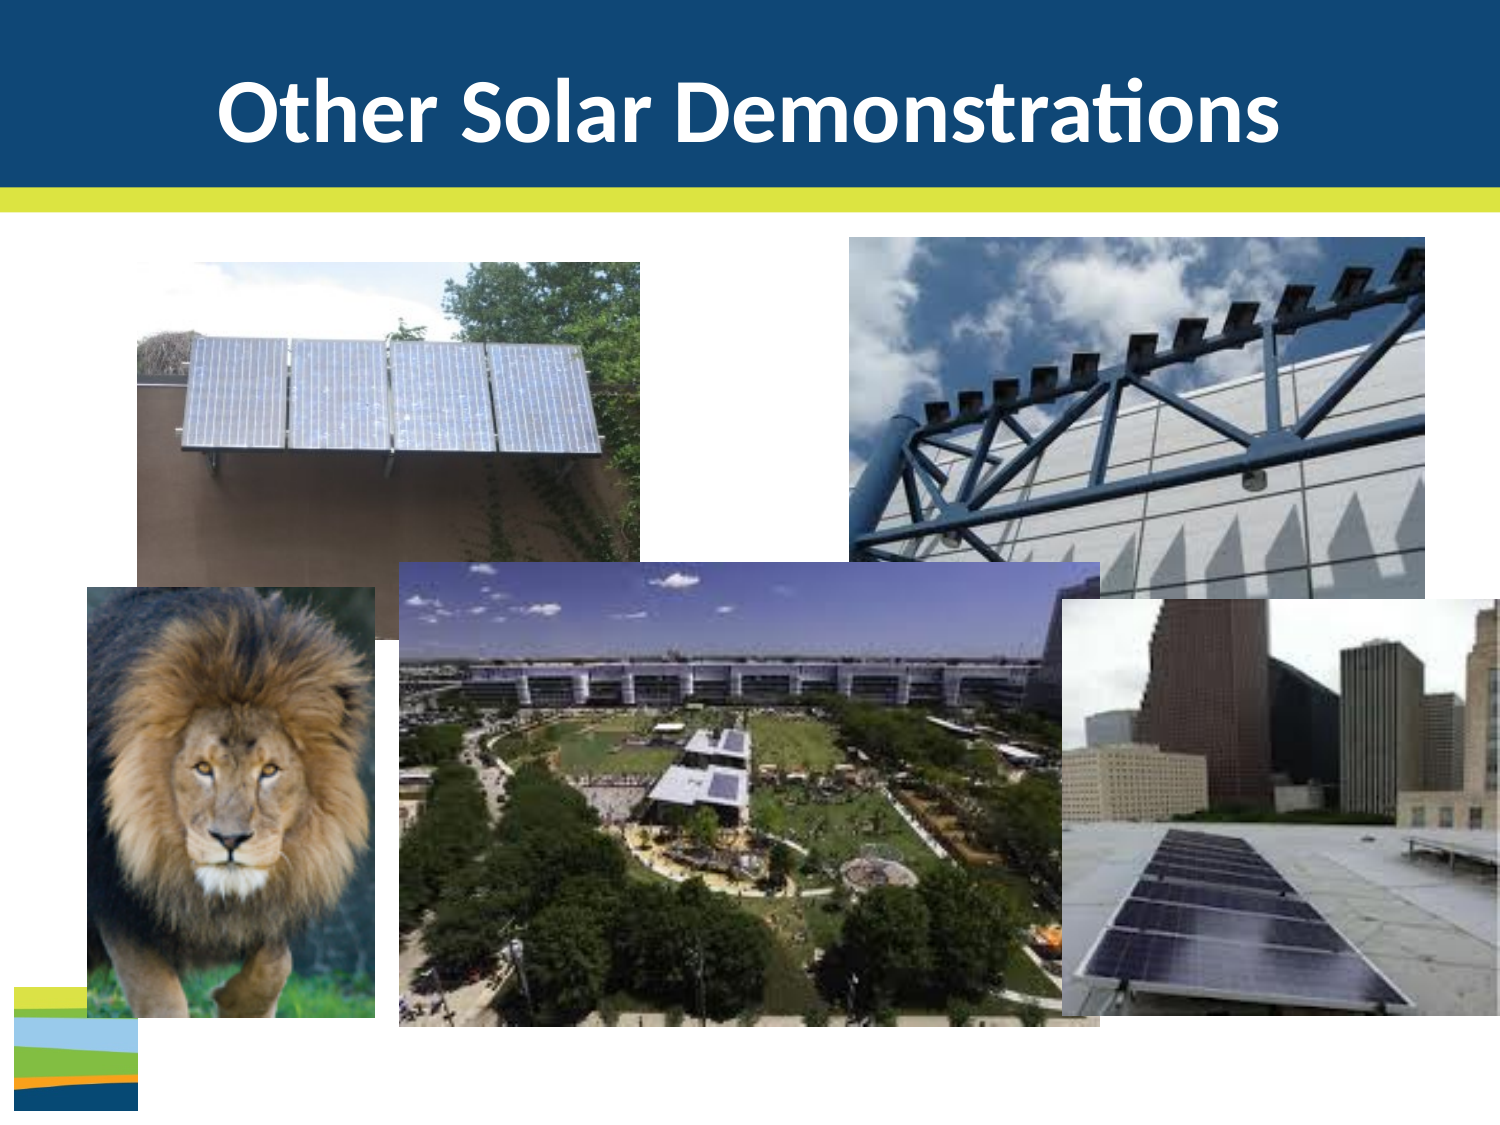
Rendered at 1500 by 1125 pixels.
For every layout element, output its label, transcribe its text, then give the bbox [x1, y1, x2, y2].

picture [14, 262, 1500, 1111]
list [849, 237, 1425, 598]
title Other Solar Demonstrations [75, 12, 1425, 200]
